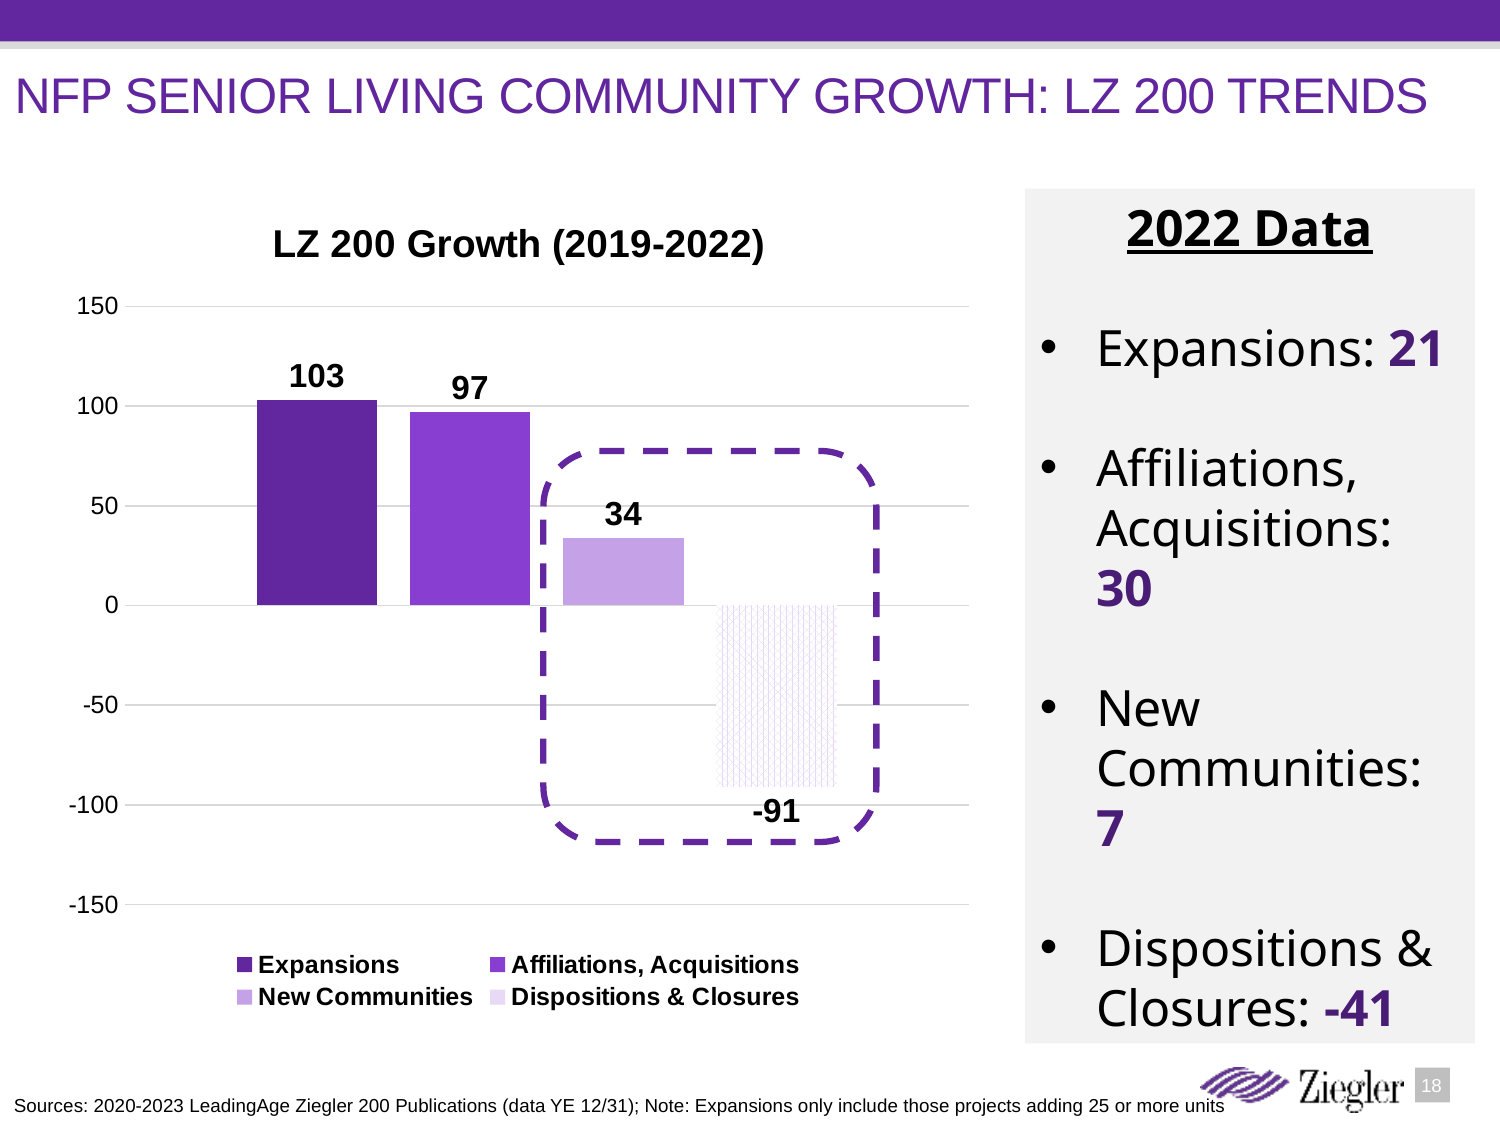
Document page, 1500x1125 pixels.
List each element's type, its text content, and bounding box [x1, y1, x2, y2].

text_box NFP Senior Living Community Growth: LZ 200 Trends [12, 51, 1500, 184]
text_box 2022 Data Expansions: 21 Affiliations, Acquisitions: 30 New Communities: 7 Dispositions & Closures: -41 [1024, 188, 1475, 1044]
picture [1200, 1067, 1404, 1113]
chart [49, 184, 988, 1017]
text_box Sources: 2020-2023 LeadingAge Ziegler 200 Publications (data YE 12/31); Note: Expansions only include those projects adding 25 or more units [0, 1086, 1239, 1124]
